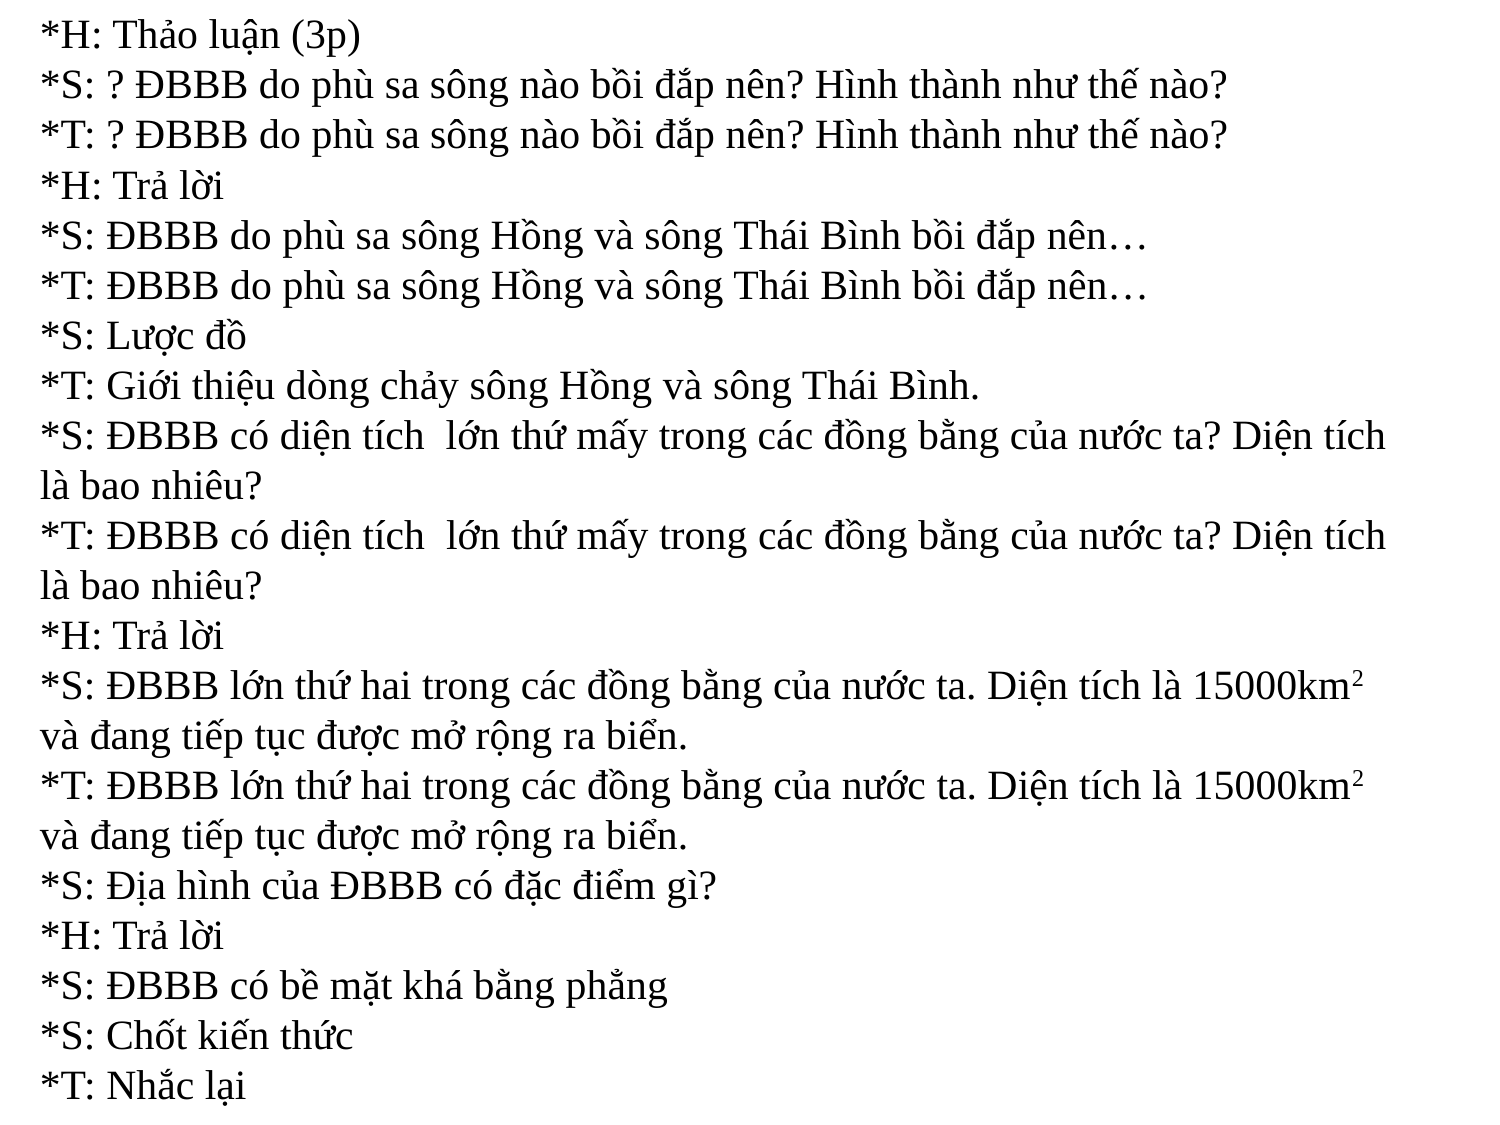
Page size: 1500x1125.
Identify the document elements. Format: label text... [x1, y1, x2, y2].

text_box *H: Thảo luận (3p) *S: ? ĐBBB do phù sa sông nào bồi đắp nên? Hình thành như thế nào? *T: ? ĐBBB do phù sa sông nào bồi đắp nên? Hình thành như thế nào? *H: Trả lời *S: ĐBBB do phù sa sông Hồng và sông Thái Bình bồi đắp nên… *T: ĐBBB do phù sa sông Hồng và sông Thái Bình bồi đắp nên… *S: Lược đồ *T: Giới thiệu dòng chảy sông Hồng và sông Thái Bình. *S: ĐBBB có diện tích lớn thứ mấy trong các đồng bằng của nước ta? Diện tích là bao nhiêu? *T: ĐBBB có diện tích lớn thứ mấy trong các đồng bằng của nước ta? Diện tích là bao nhiêu? *H: Trả lời *S: ĐBBB lớn thứ hai trong các đồng bằng của nước ta. Diện tích là 15000km2 và đang tiếp tục được mở rộng ra biển. *T: ĐBBB lớn thứ hai trong các đồng bằng của nước ta. Diện tích là 15000km2 và đang tiếp tục được mở rộng ra biển. *S: Địa hình của ĐBBB có đặc điểm gì? *H: Trả lời *S: ĐBBB có bề mặt khá bằng phẳng *S: Chốt kiến thức *T: Nhắc lại [24, 0, 1413, 1125]
